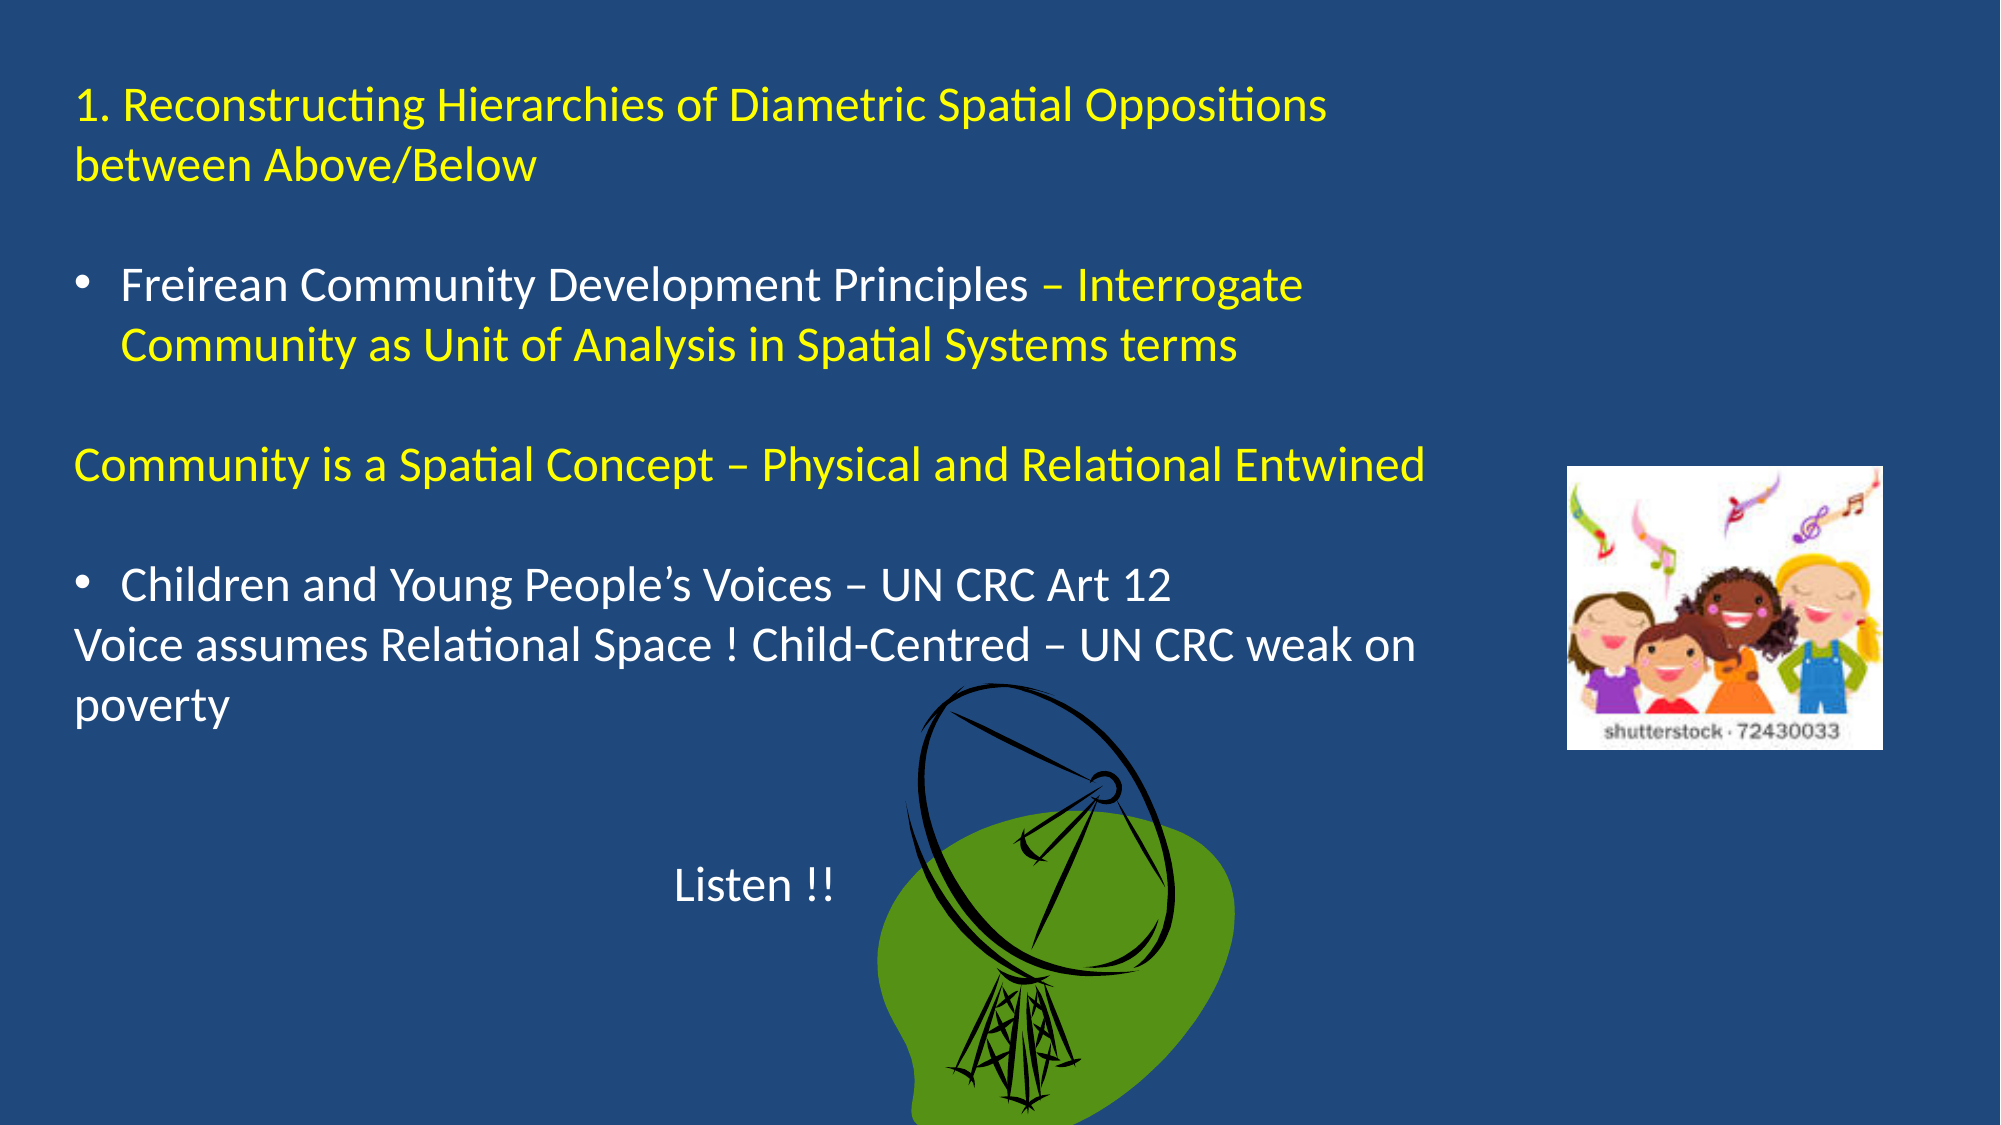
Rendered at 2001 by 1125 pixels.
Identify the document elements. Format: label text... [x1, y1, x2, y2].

text_box 1. Reconstructing Hierarchies of Diametric Spatial Oppositions between Above/Below Freirean Community Development Principles – Interrogate Community as Unit of Analysis in Spatial Systems terms Community is a Spatial Concept – Physical and Relational Entwined Children and Young People’s Voices – UN CRC Art 12 Voice assumes Relational Space ! Child-Centred – UN CRC weak on poverty Listen !! [58, 63, 1500, 1039]
picture [876, 683, 1236, 1125]
picture [1566, 465, 1883, 751]
